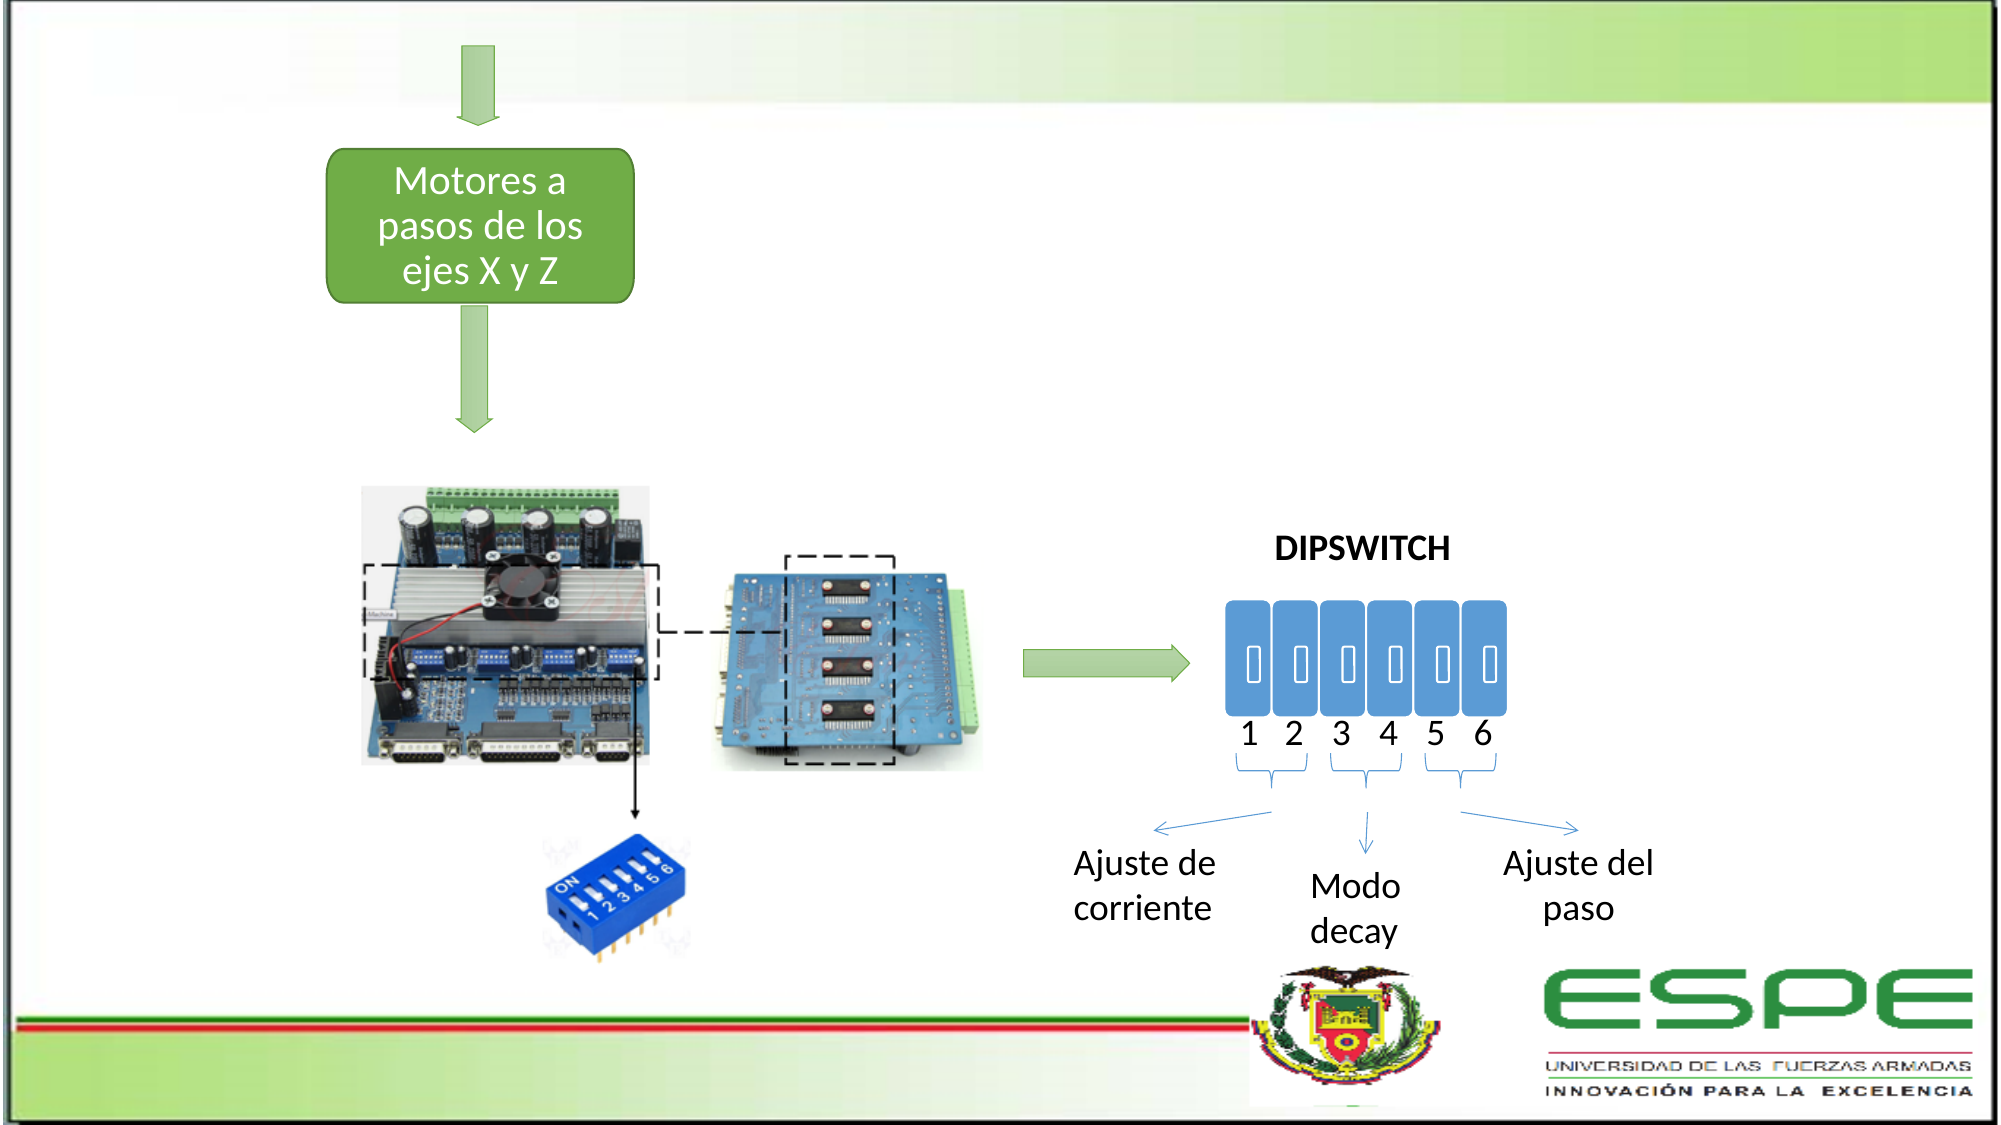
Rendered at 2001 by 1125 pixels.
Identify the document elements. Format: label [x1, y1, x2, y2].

text_box [1153, 812, 1272, 831]
text_box [1460, 812, 1579, 831]
picture [3, 0, 2000, 1125]
